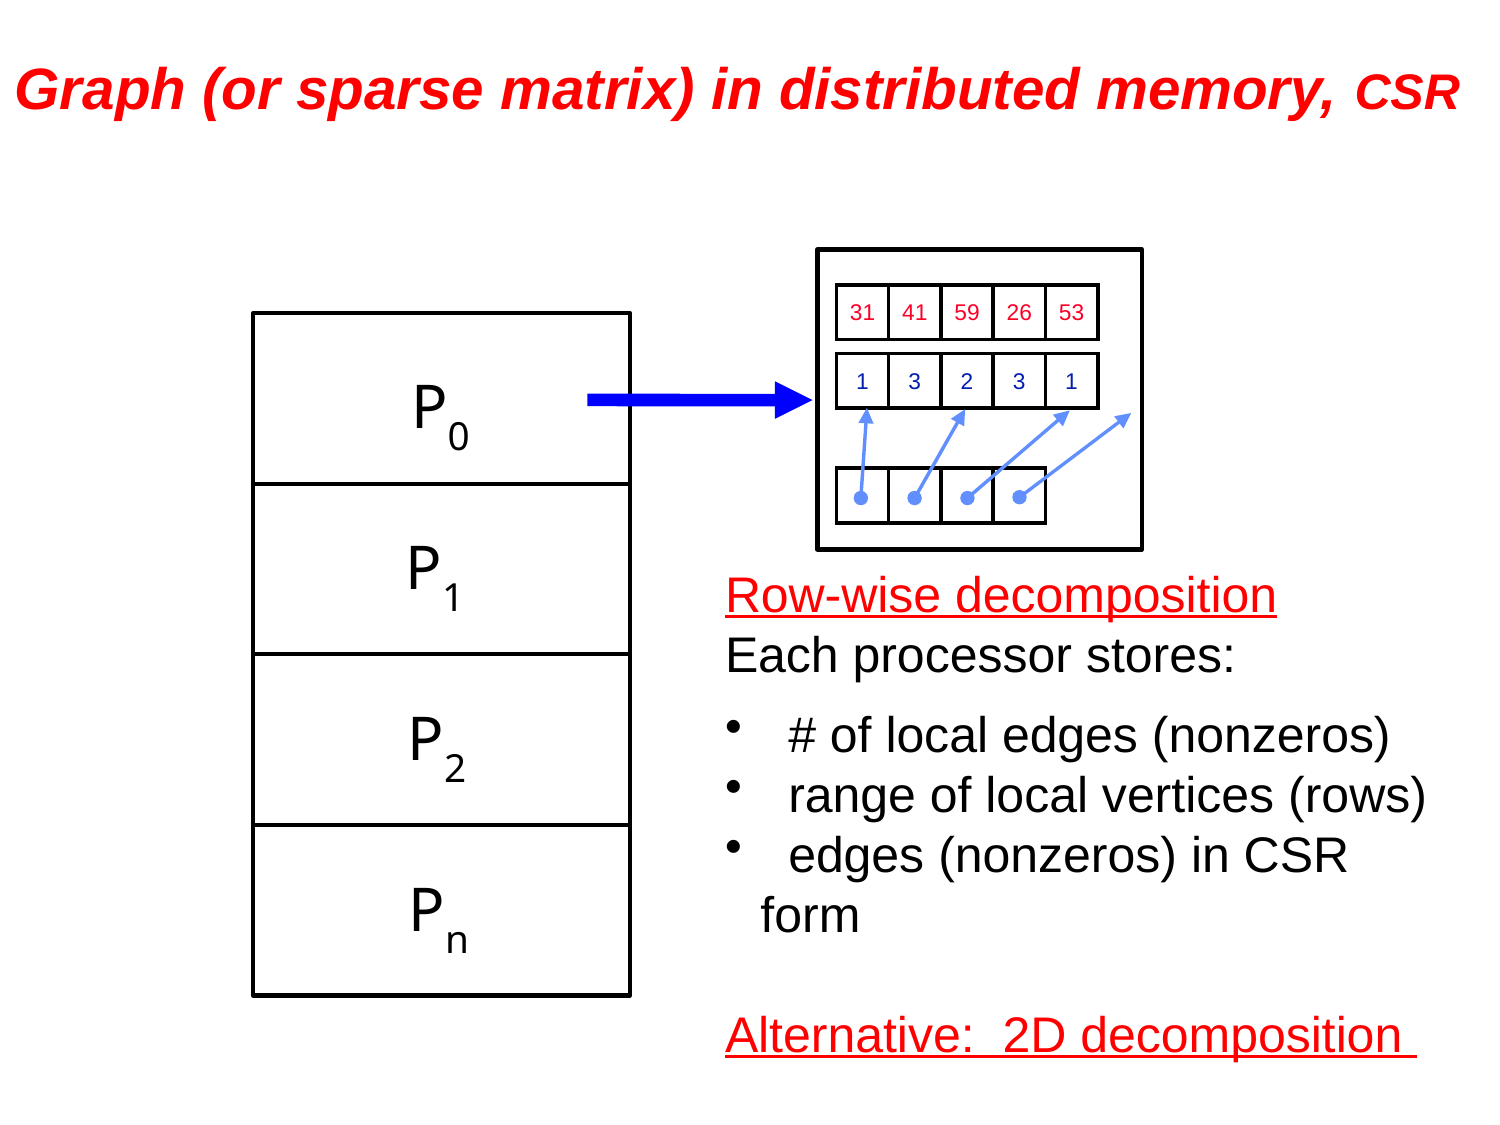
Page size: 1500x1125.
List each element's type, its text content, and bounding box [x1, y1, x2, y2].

text_box [587, 393, 813, 407]
text_box [253, 654, 630, 824]
picture [832, 280, 1136, 528]
title Graph (or sparse matrix) in distributed memory, CSR [0, 38, 1500, 135]
text_box P1 [405, 523, 465, 620]
text_box P2 [407, 693, 467, 791]
text_box Row-wise decomposition Each processor stores: # of local edges (nonzeros) range of local vertices (rows) edges (nonzeros) in CSR form Alternative: 2D decomposition [724, 562, 1463, 1063]
text_box [253, 824, 630, 996]
text_box P0 [411, 362, 470, 459]
text_box Pn [408, 864, 469, 961]
text_box [817, 249, 1142, 550]
text_box [253, 483, 630, 654]
text_box [253, 312, 630, 483]
